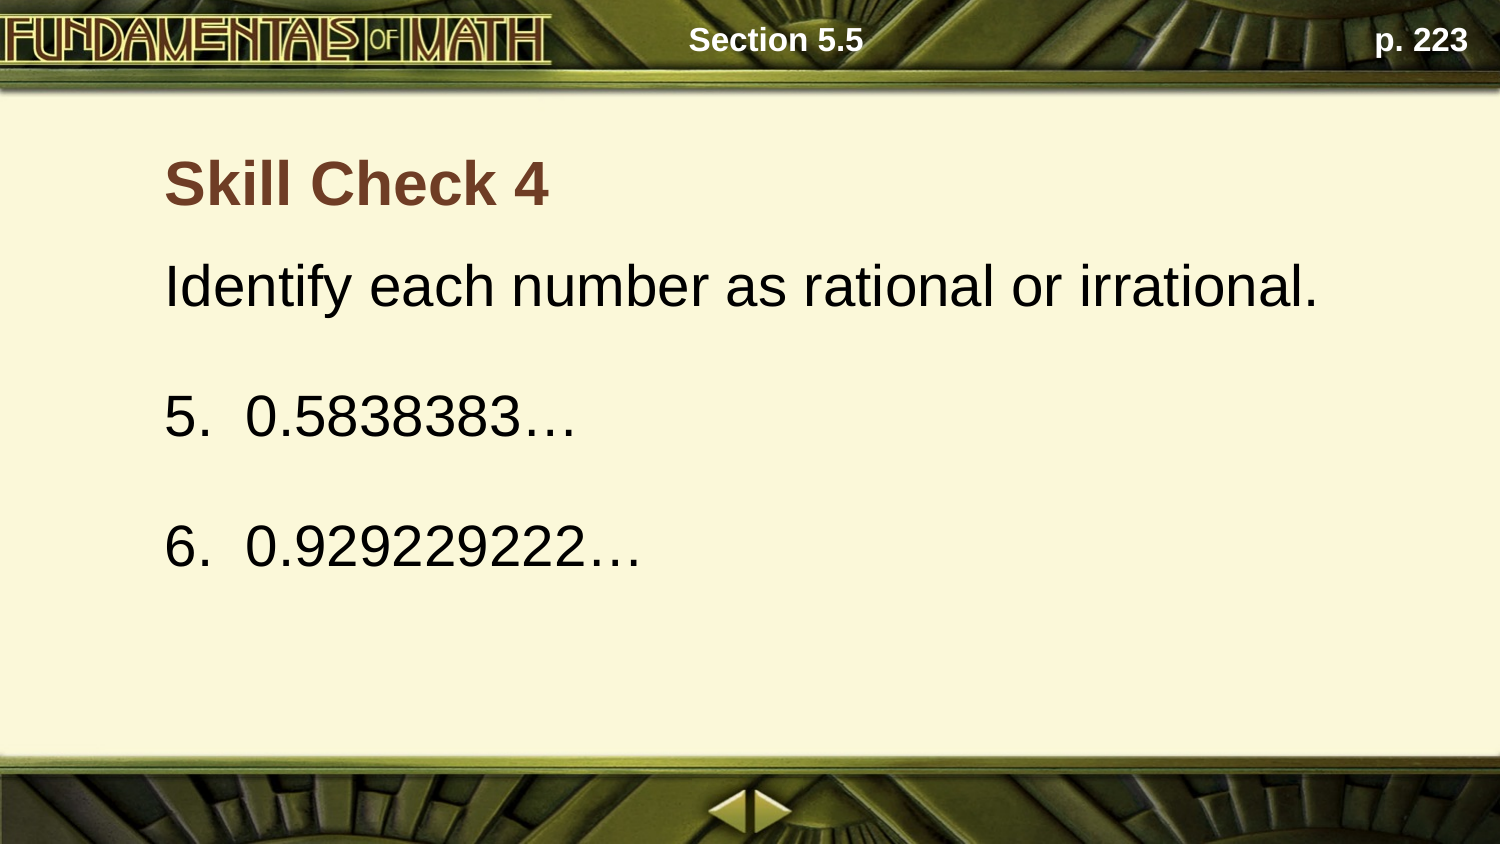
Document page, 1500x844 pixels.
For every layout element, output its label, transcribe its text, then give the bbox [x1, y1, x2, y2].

text_box Identify each number as rational or irrational. [149, 241, 1350, 326]
text_box 5. 0.5838383… [149, 371, 915, 456]
text_box 6. 0.929229222… [149, 501, 915, 586]
picture [0, 0, 1500, 844]
text_box Skill Check 4 [149, 135, 1350, 226]
list p. 223 [1183, 10, 1484, 68]
list Section 5.5 [567, 10, 986, 68]
